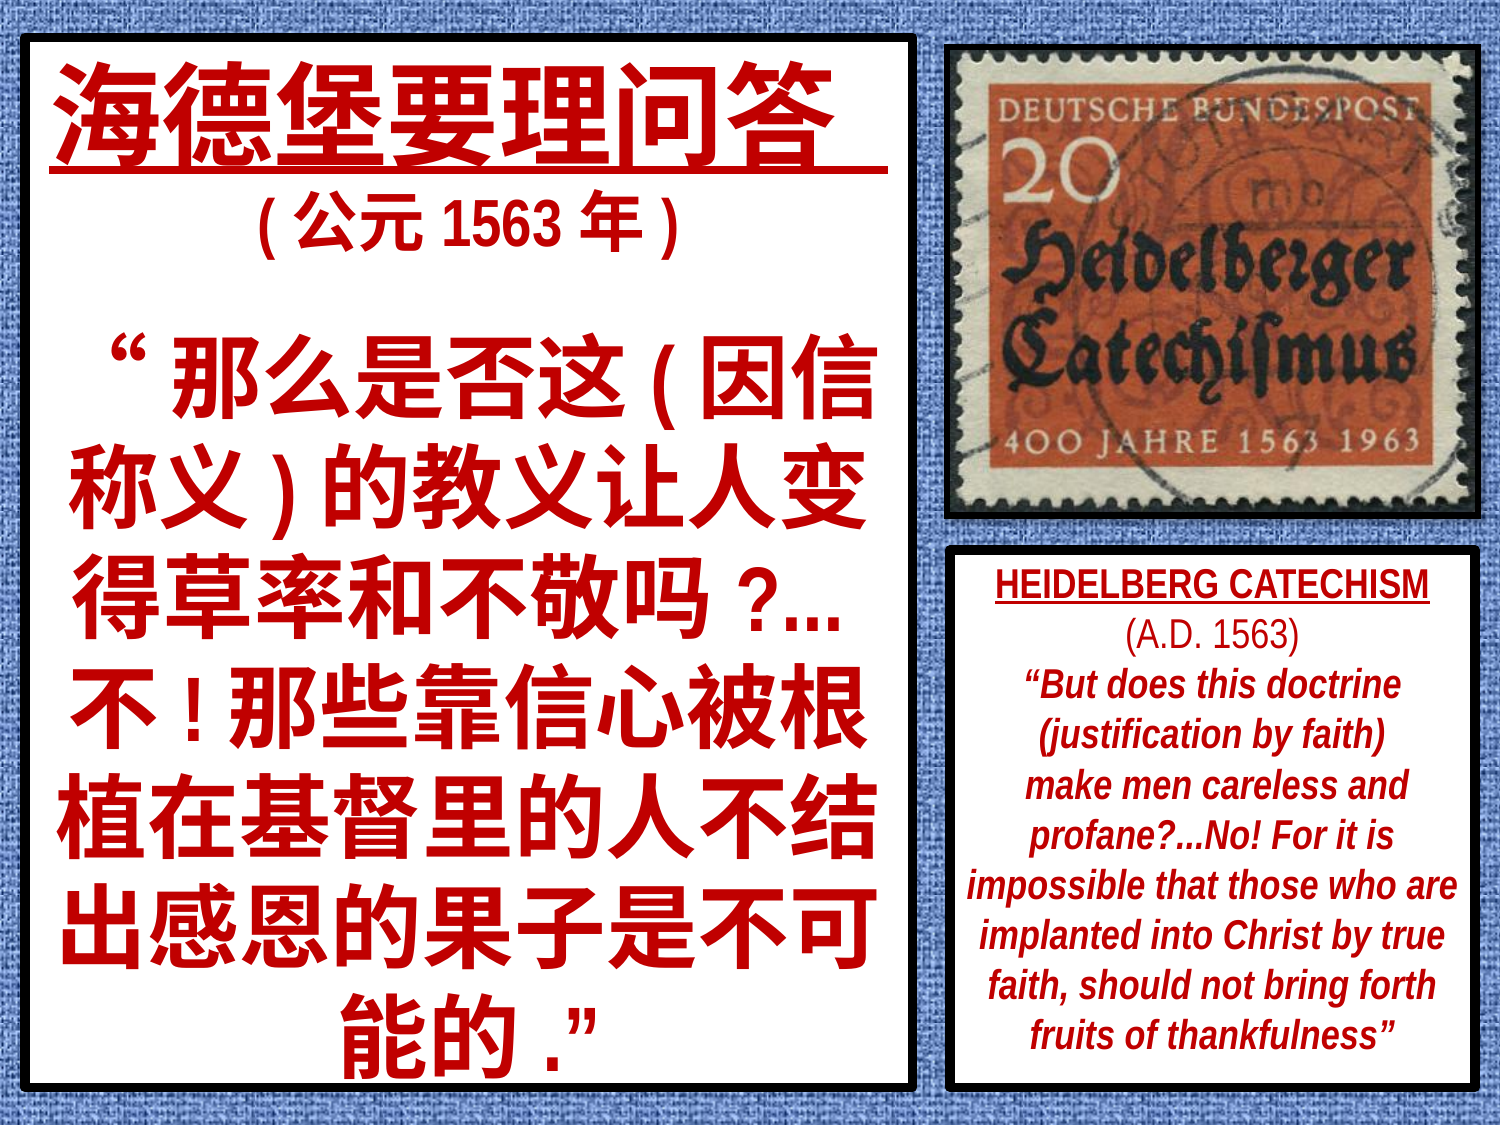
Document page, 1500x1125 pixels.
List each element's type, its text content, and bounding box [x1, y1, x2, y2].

text_box 海德堡要理问答 (公元1563年) “那么是否这(因信称义)的教义让人变得草率和不敬吗?...不!那些靠信心被根植在基督里的人不结出感恩的果子是不可能的.” [23, 35, 914, 1089]
text_box HEIDELBERG CATECHISM (A.D. 1563) “But does this doctrine (justification by faith) make men careless and profane?...No! For it is impossible that those who are implanted into Christ by true faith, should not bring forth fruits of thankfulness” [948, 548, 1477, 1089]
picture [0, 0, 1500, 1125]
